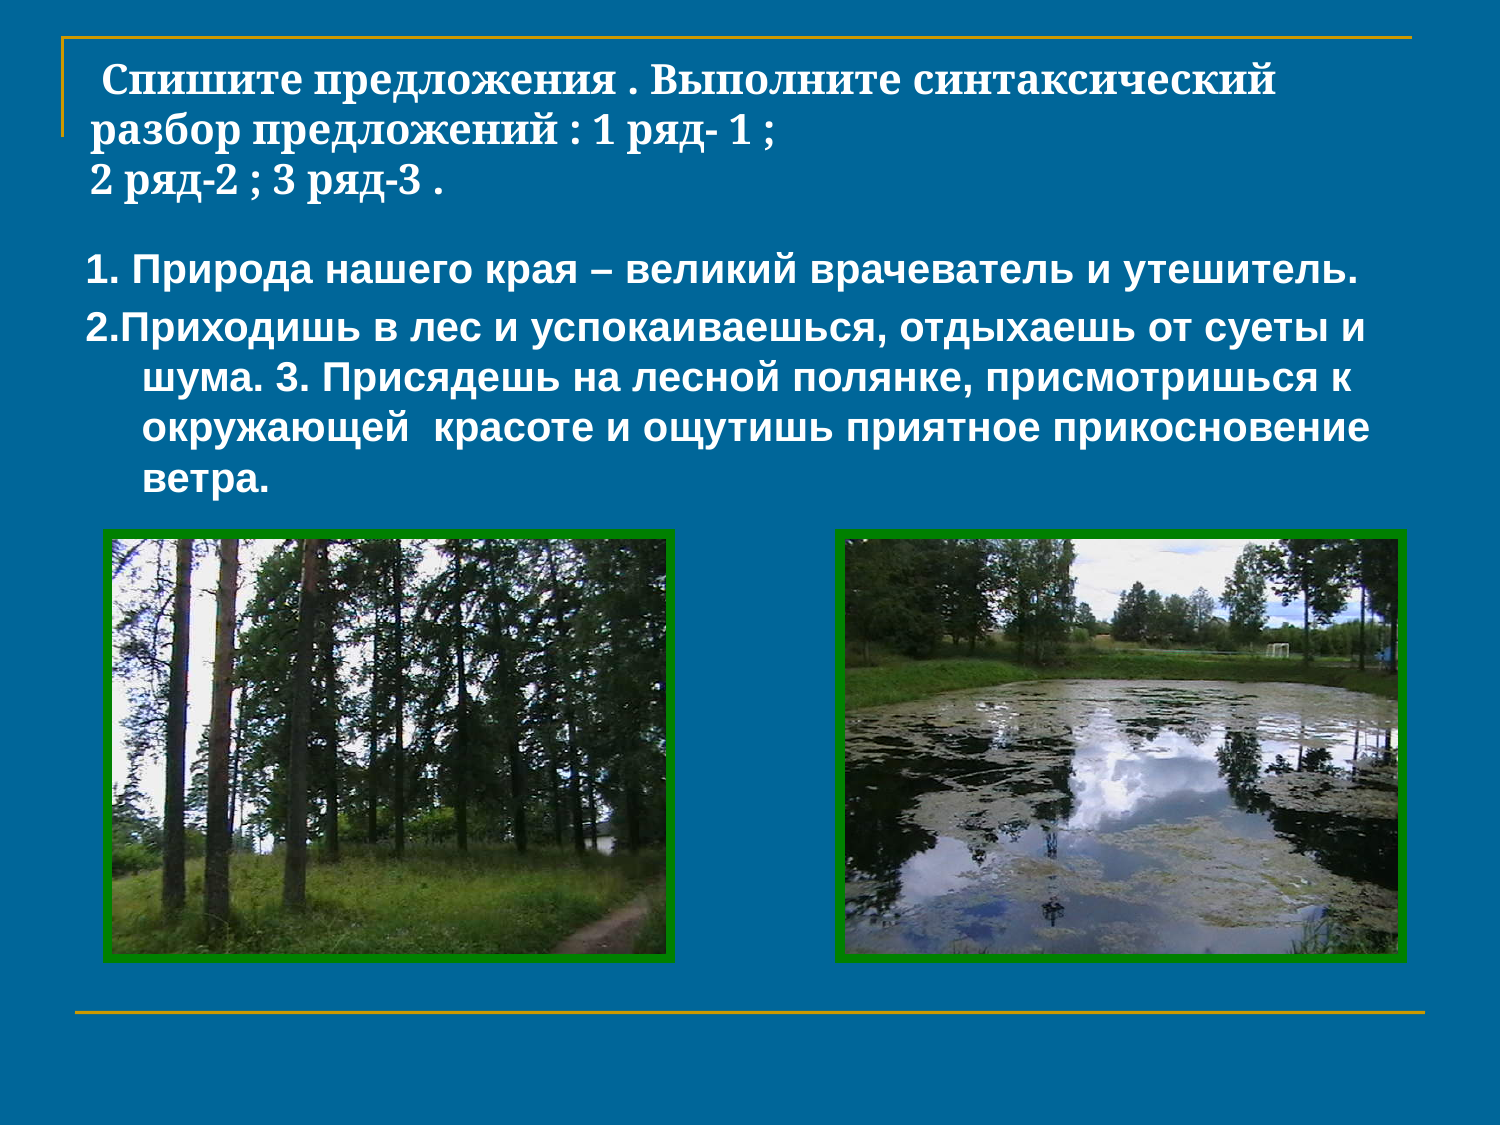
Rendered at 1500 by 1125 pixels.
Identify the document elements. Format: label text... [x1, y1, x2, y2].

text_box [111, 538, 1399, 955]
title Спишите предложения . Выполните синтаксический разбор предложений : 1 ряд- 1 ; 2 ряд-2 ; 3 ряд-3 . [74, 45, 1426, 209]
list 1. Природа нашего края – великий врачеватель и утешитель. 2.Приходишь в лес и успокаиваешься, отдыхаешь от суеты и шума. 3. Присядешь на лесной полянке, присмотришься к окружающей красоте и ощутишь приятное прикосновение ветра. [70, 234, 1421, 1009]
